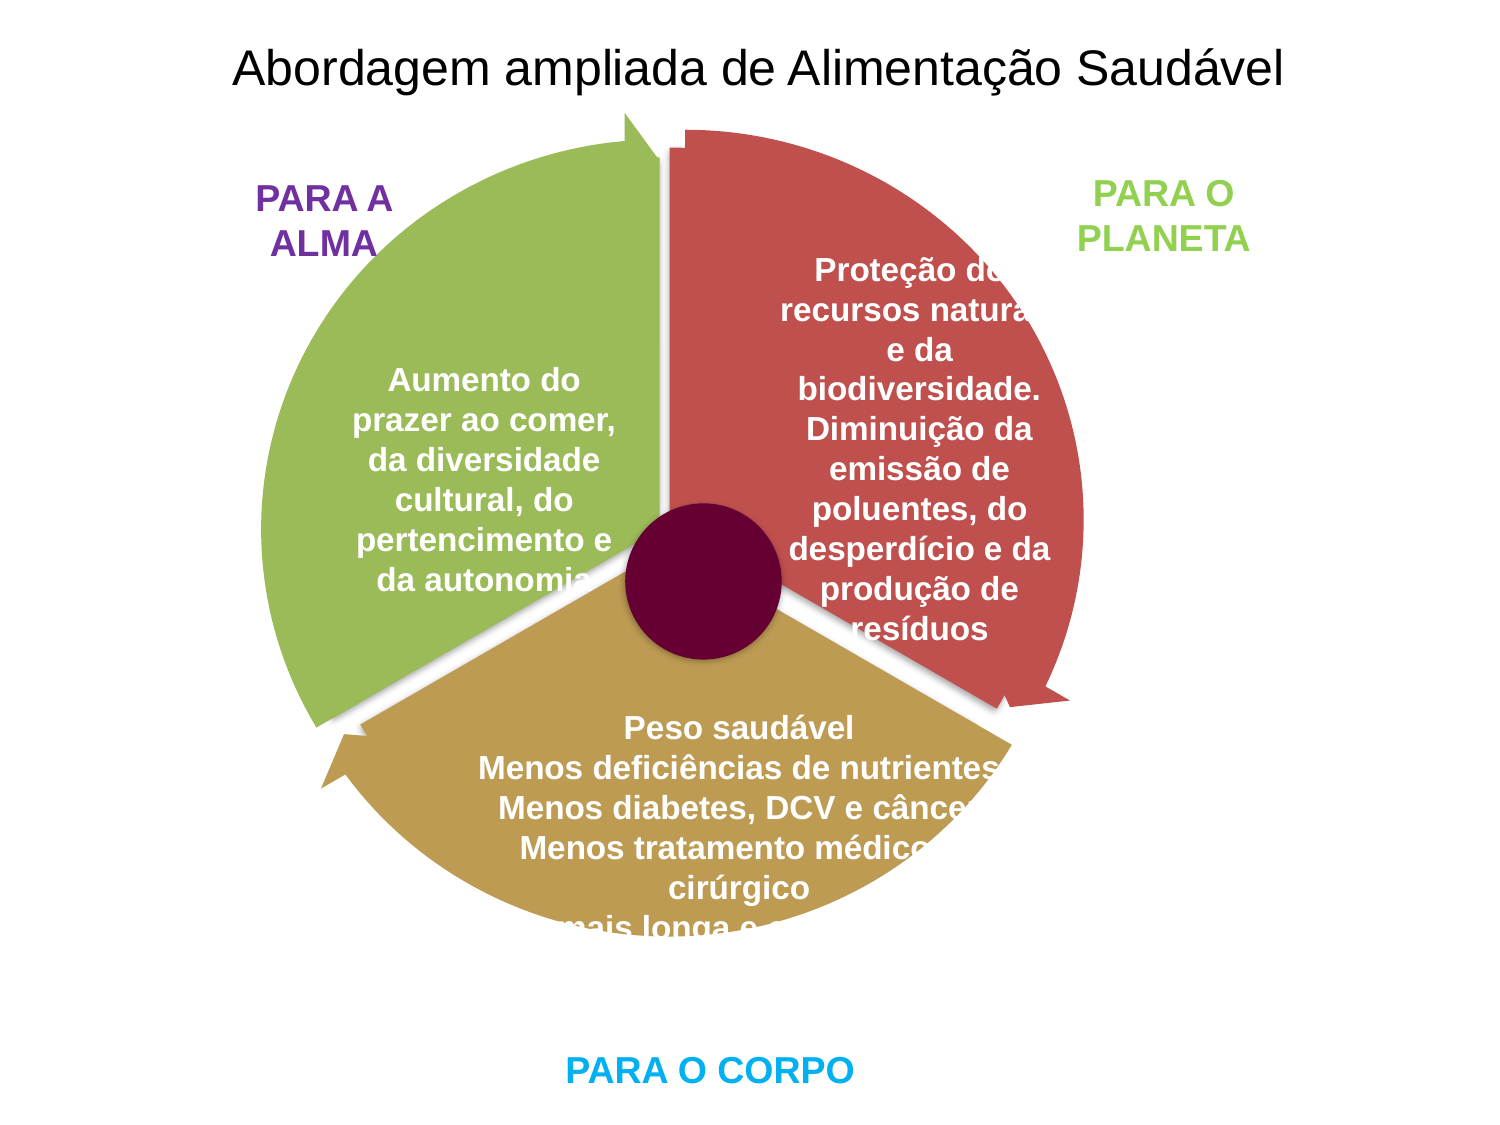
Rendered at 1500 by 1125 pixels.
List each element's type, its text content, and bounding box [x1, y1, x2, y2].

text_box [183, 77, 1335, 1095]
text_box Abordagem ampliada de Alimentação Saudável [0, 10, 1500, 121]
